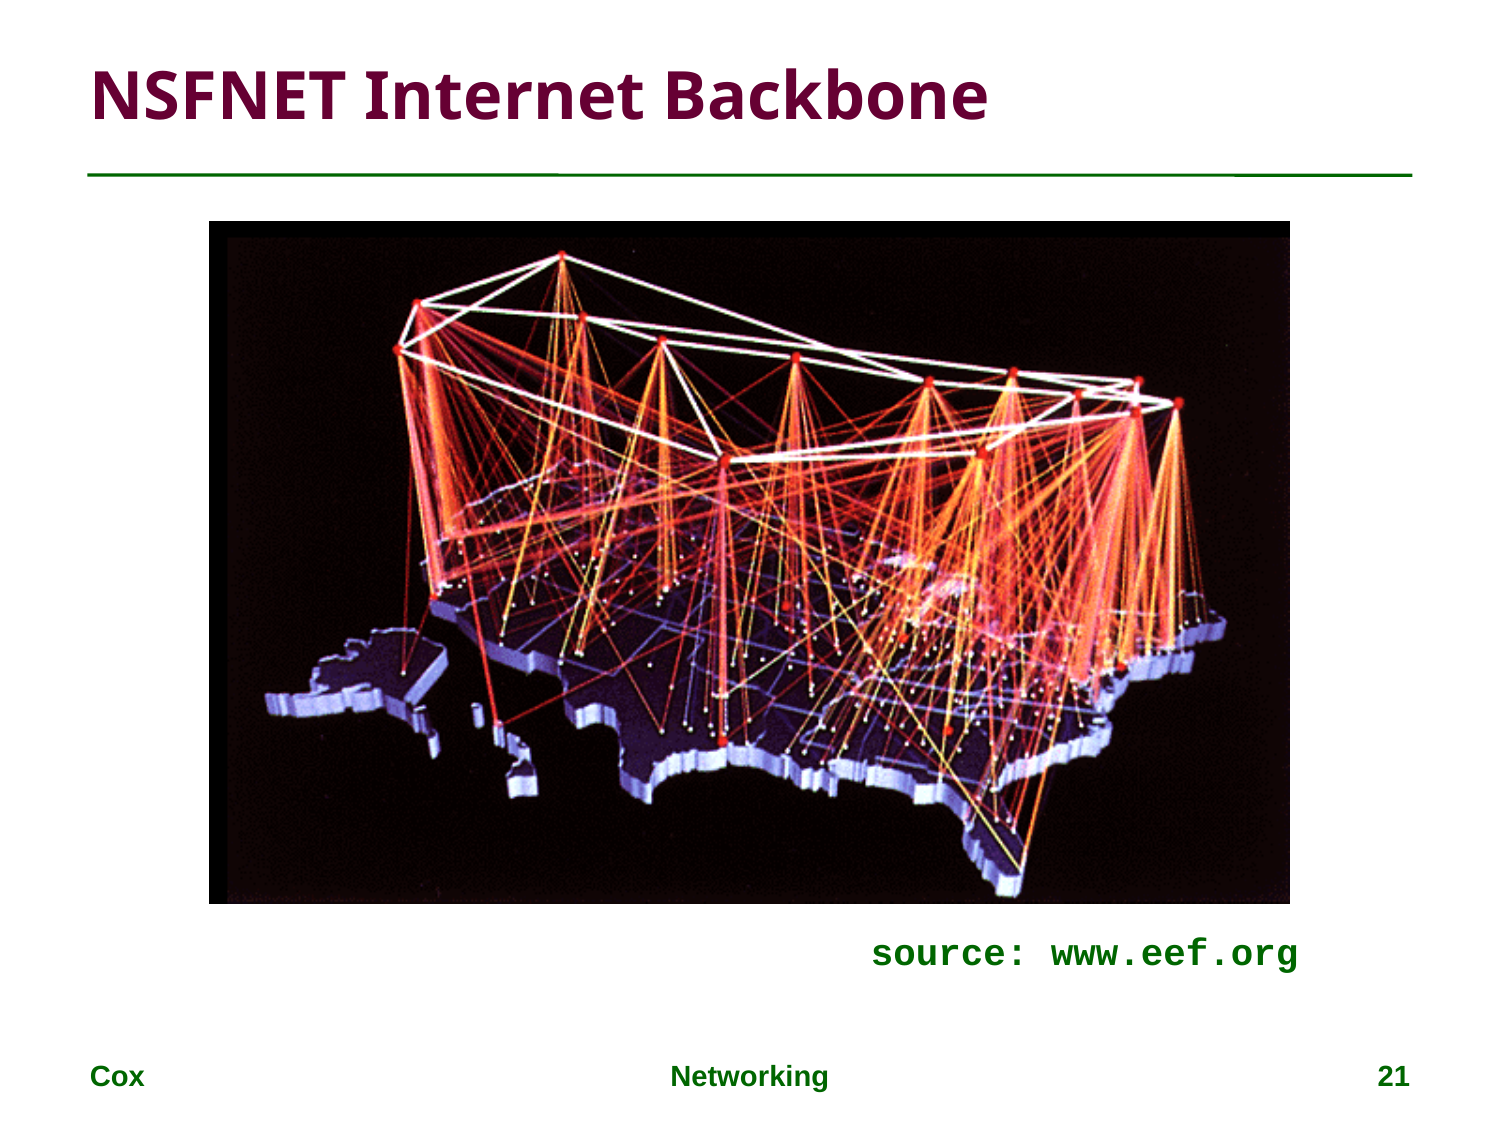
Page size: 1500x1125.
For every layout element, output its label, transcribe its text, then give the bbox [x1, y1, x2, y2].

text_box Networking [512, 1050, 988, 1103]
picture [209, 220, 1291, 904]
text_box Cox [75, 1050, 425, 1103]
text_box 21 [1074, 1050, 1425, 1103]
text_box NSFNET Internet Backbone [74, 45, 1425, 163]
text_box source: www.eef.org [856, 924, 1313, 981]
